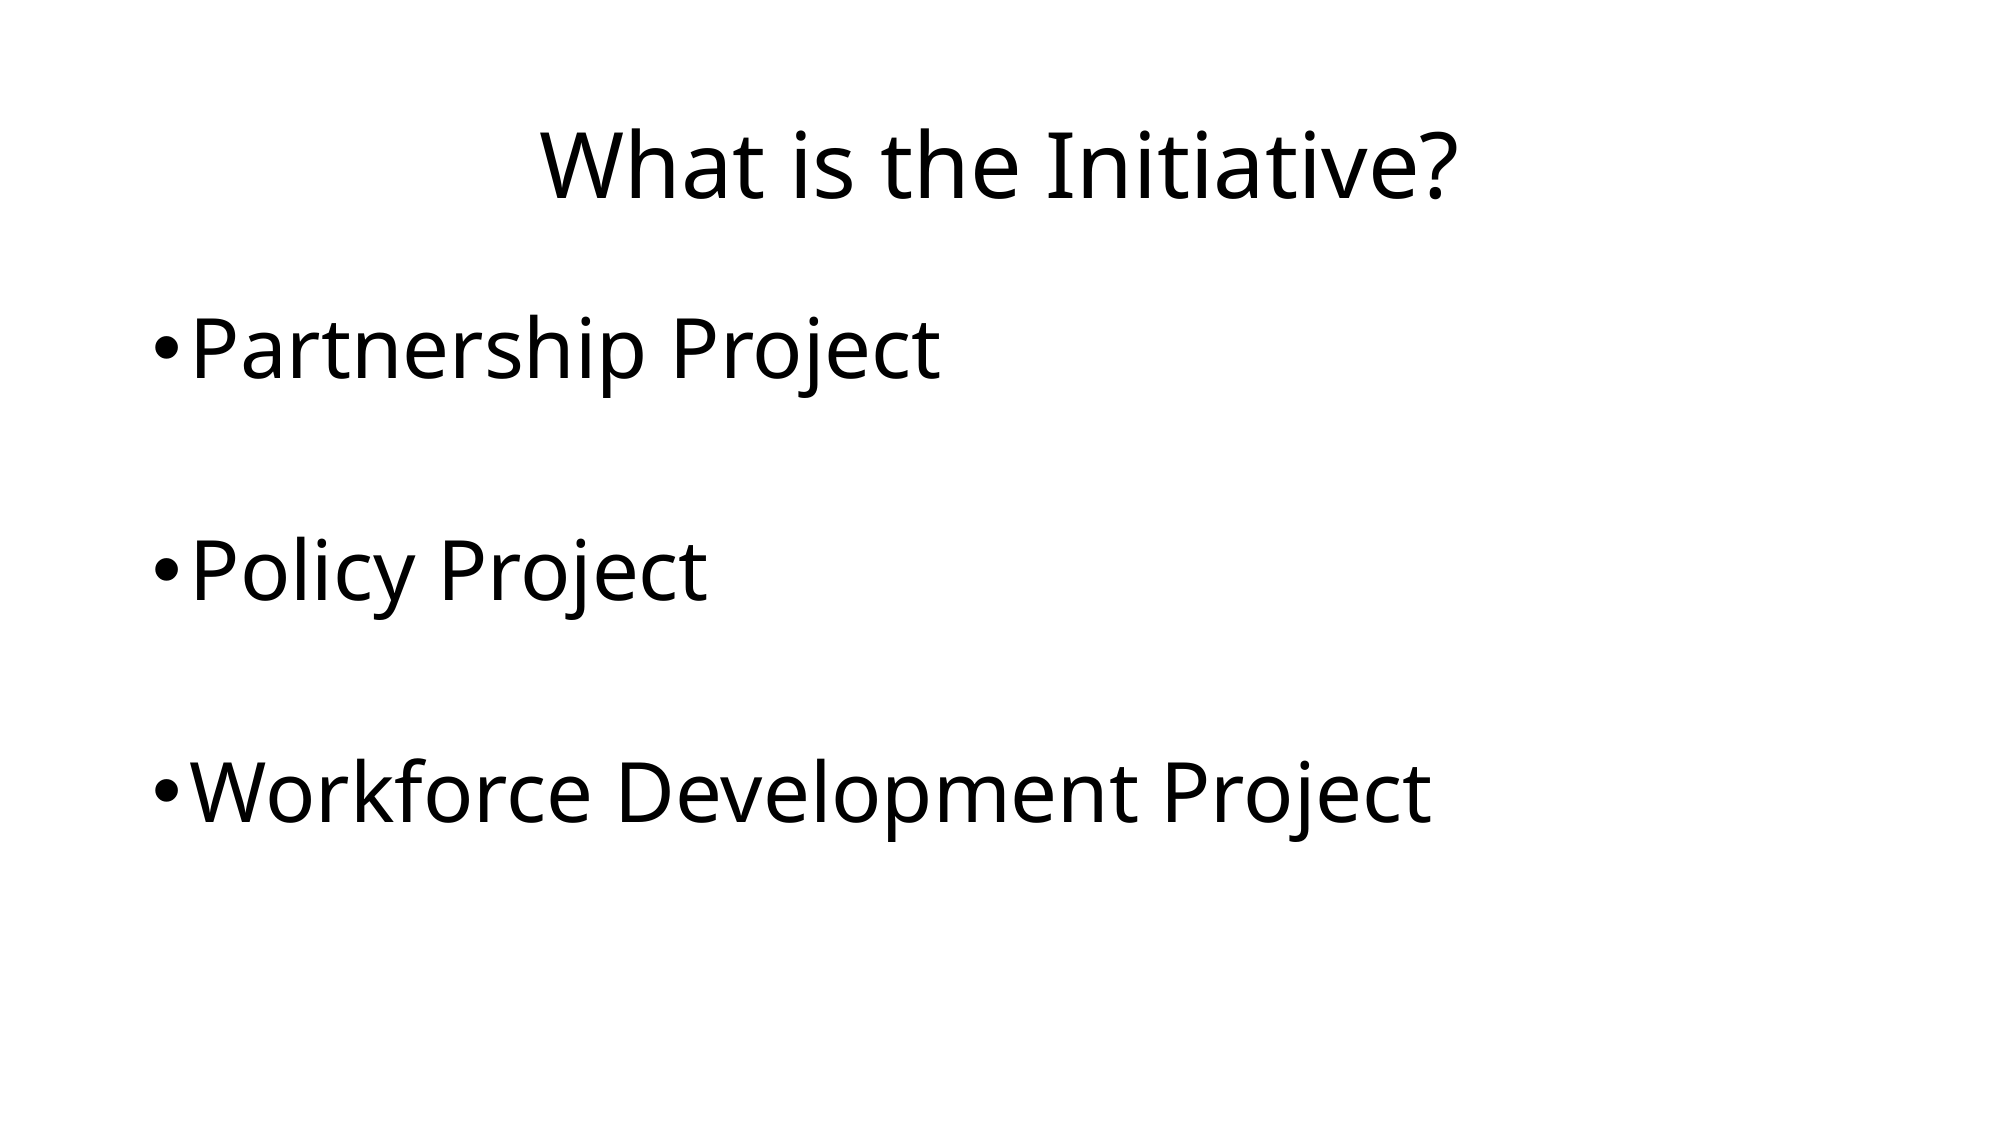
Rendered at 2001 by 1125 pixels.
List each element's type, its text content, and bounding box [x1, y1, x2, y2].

title What is the Initiative? [137, 59, 1863, 278]
list Partnership Project Policy Project Workforce Development Project [137, 299, 1863, 1014]
